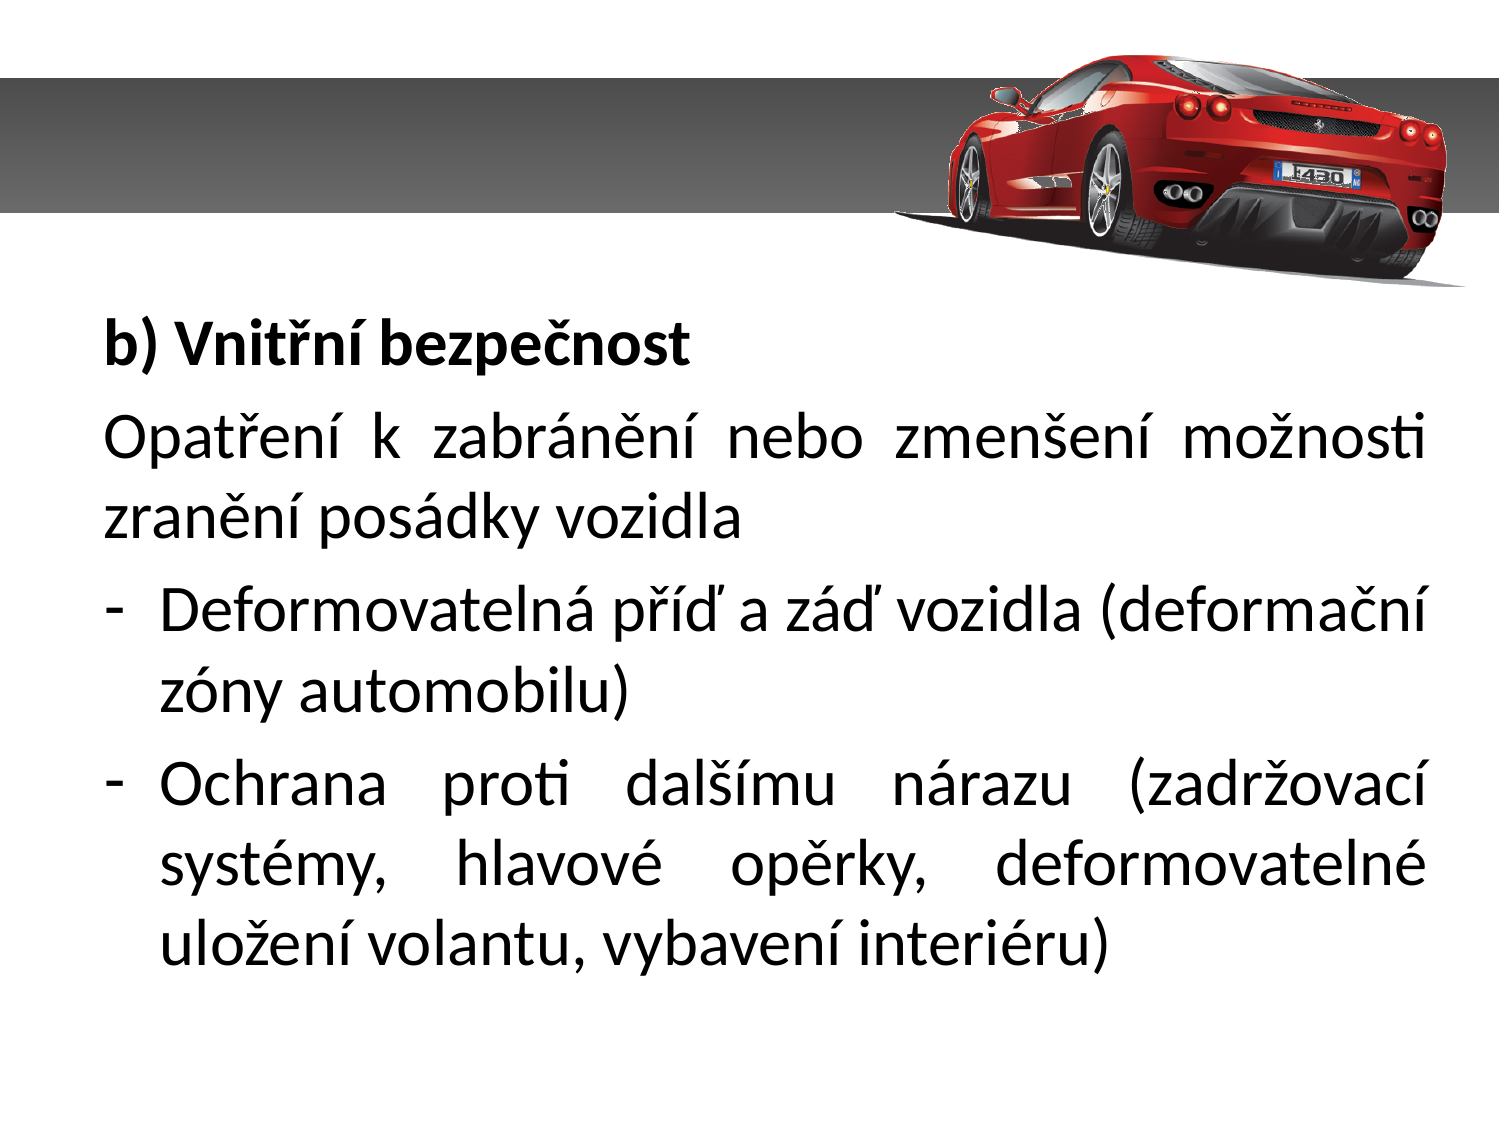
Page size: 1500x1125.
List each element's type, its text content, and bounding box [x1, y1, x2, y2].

picture [884, 42, 1483, 291]
list b) Vnitřní bezpečnost Opatření k zabránění nebo zmenšení možnosti zranění posádky vozidla Deformovatelná příď a záď vozidla (deformační zóny automobilu) Ochrana proti dalšímu nárazu (zadržovací systémy, hlavové opěrky, deformovatelné uložení volantu, vybavení interiéru) [88, 290, 1444, 1017]
